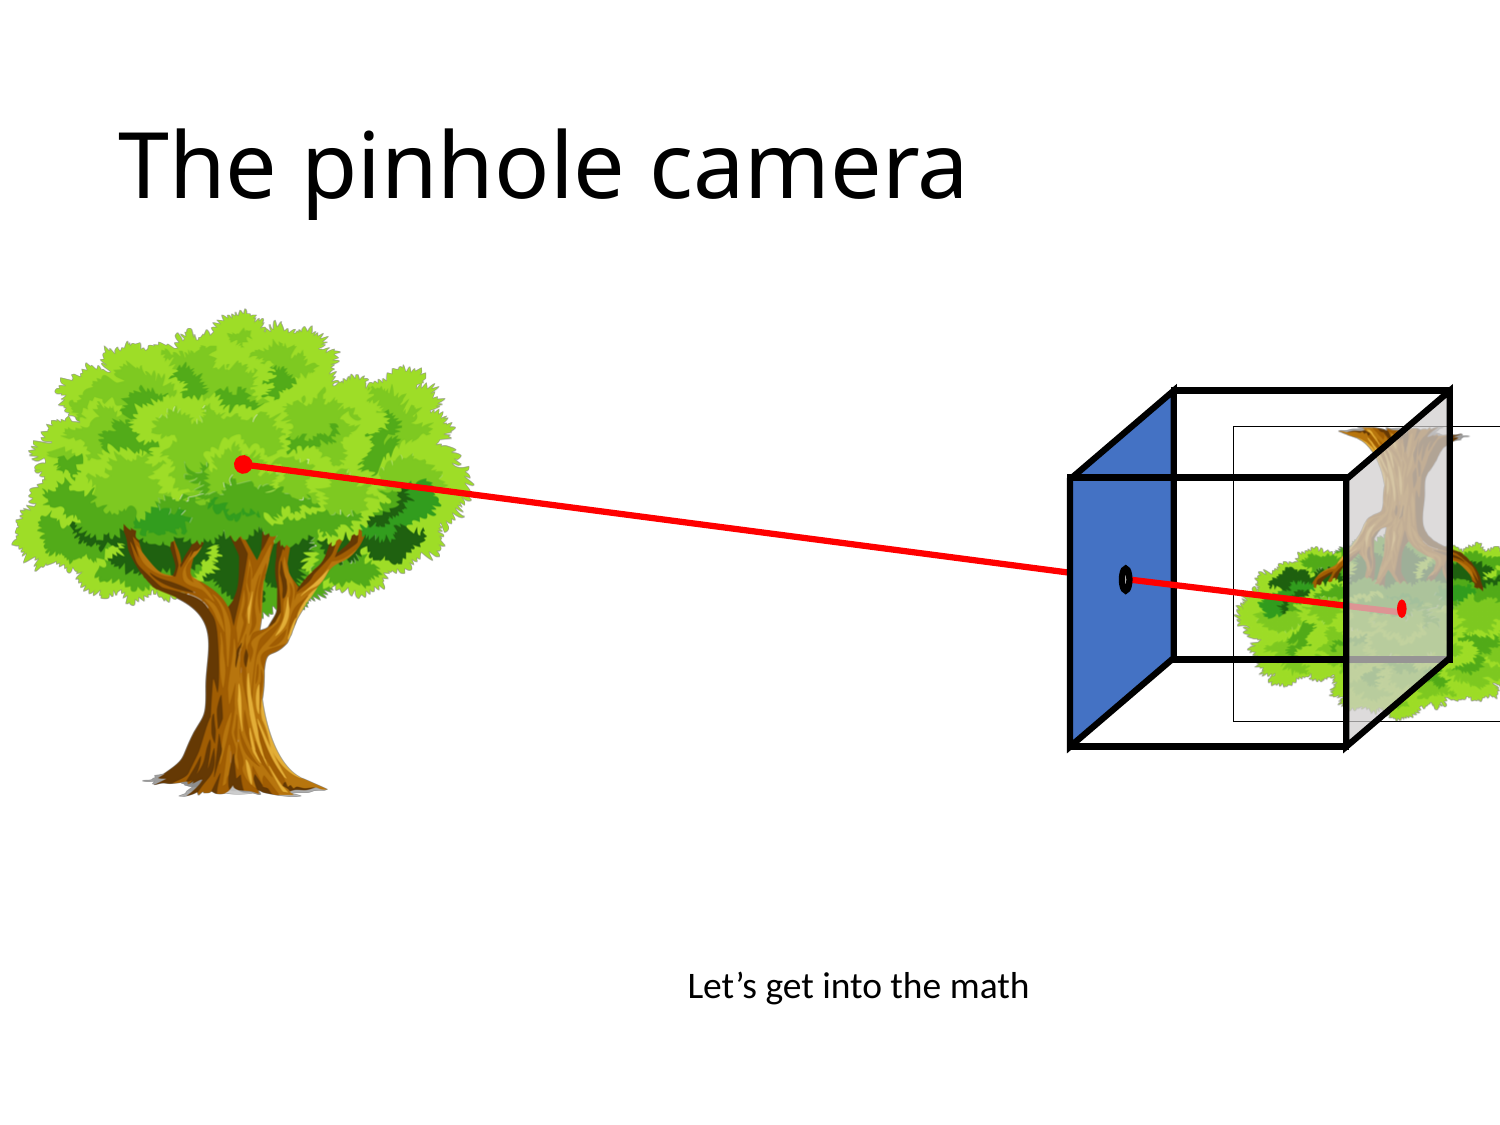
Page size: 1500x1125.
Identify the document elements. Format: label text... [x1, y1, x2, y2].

picture [11, 308, 475, 797]
text_box [1120, 567, 1131, 592]
text_box [1069, 580, 1345, 747]
text_box [1122, 476, 1232, 579]
text_box [1407, 388, 1451, 426]
title The pinhole camera [103, 59, 1397, 278]
text_box [1086, 388, 1175, 476]
picture [1232, 426, 1500, 722]
text_box [1173, 390, 1447, 476]
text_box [243, 464, 1122, 580]
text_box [1129, 579, 1399, 613]
text_box Let’s get into the math [672, 954, 1436, 1014]
text_box [1345, 722, 1377, 749]
